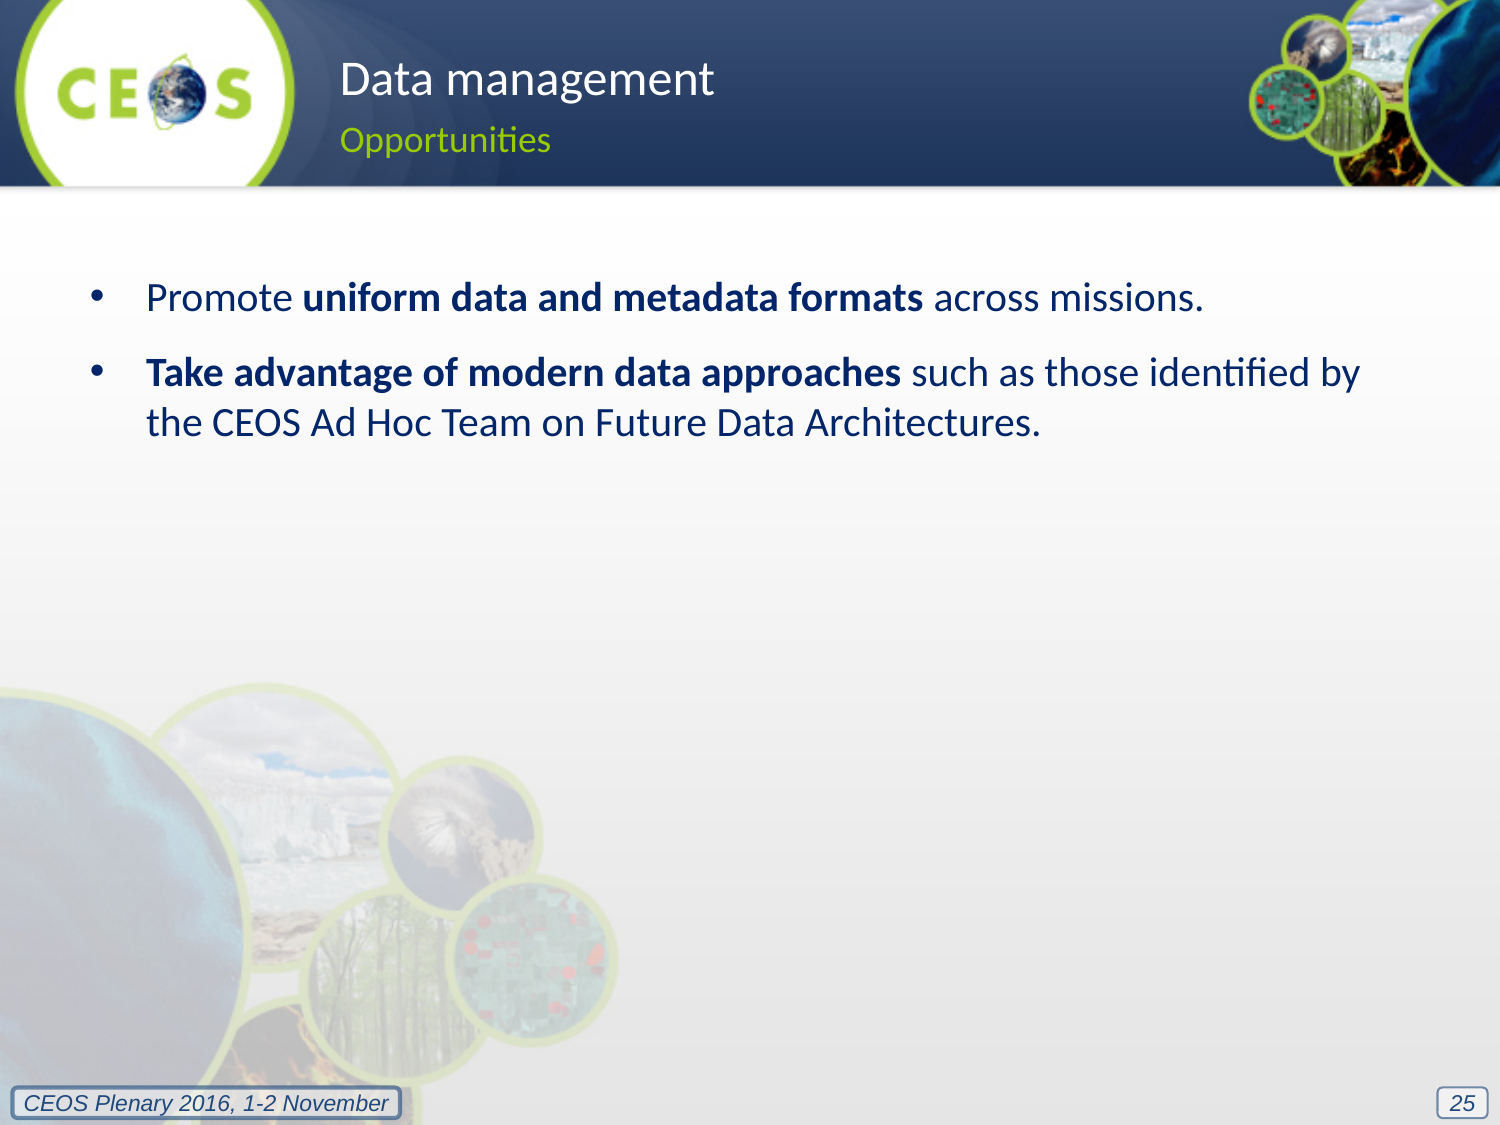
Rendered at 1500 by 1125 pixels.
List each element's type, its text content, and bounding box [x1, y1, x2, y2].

list Promote uniform data and metadata formats across missions. Take advantage of modern data approaches such as those identified by the CEOS Ad Hoc Team on Future Data Architectures. [75, 262, 1413, 1038]
slide_number 25 [1436, 1086, 1489, 1120]
picture [0, 0, 1500, 1125]
list Data management Opportunities [324, 37, 1263, 125]
